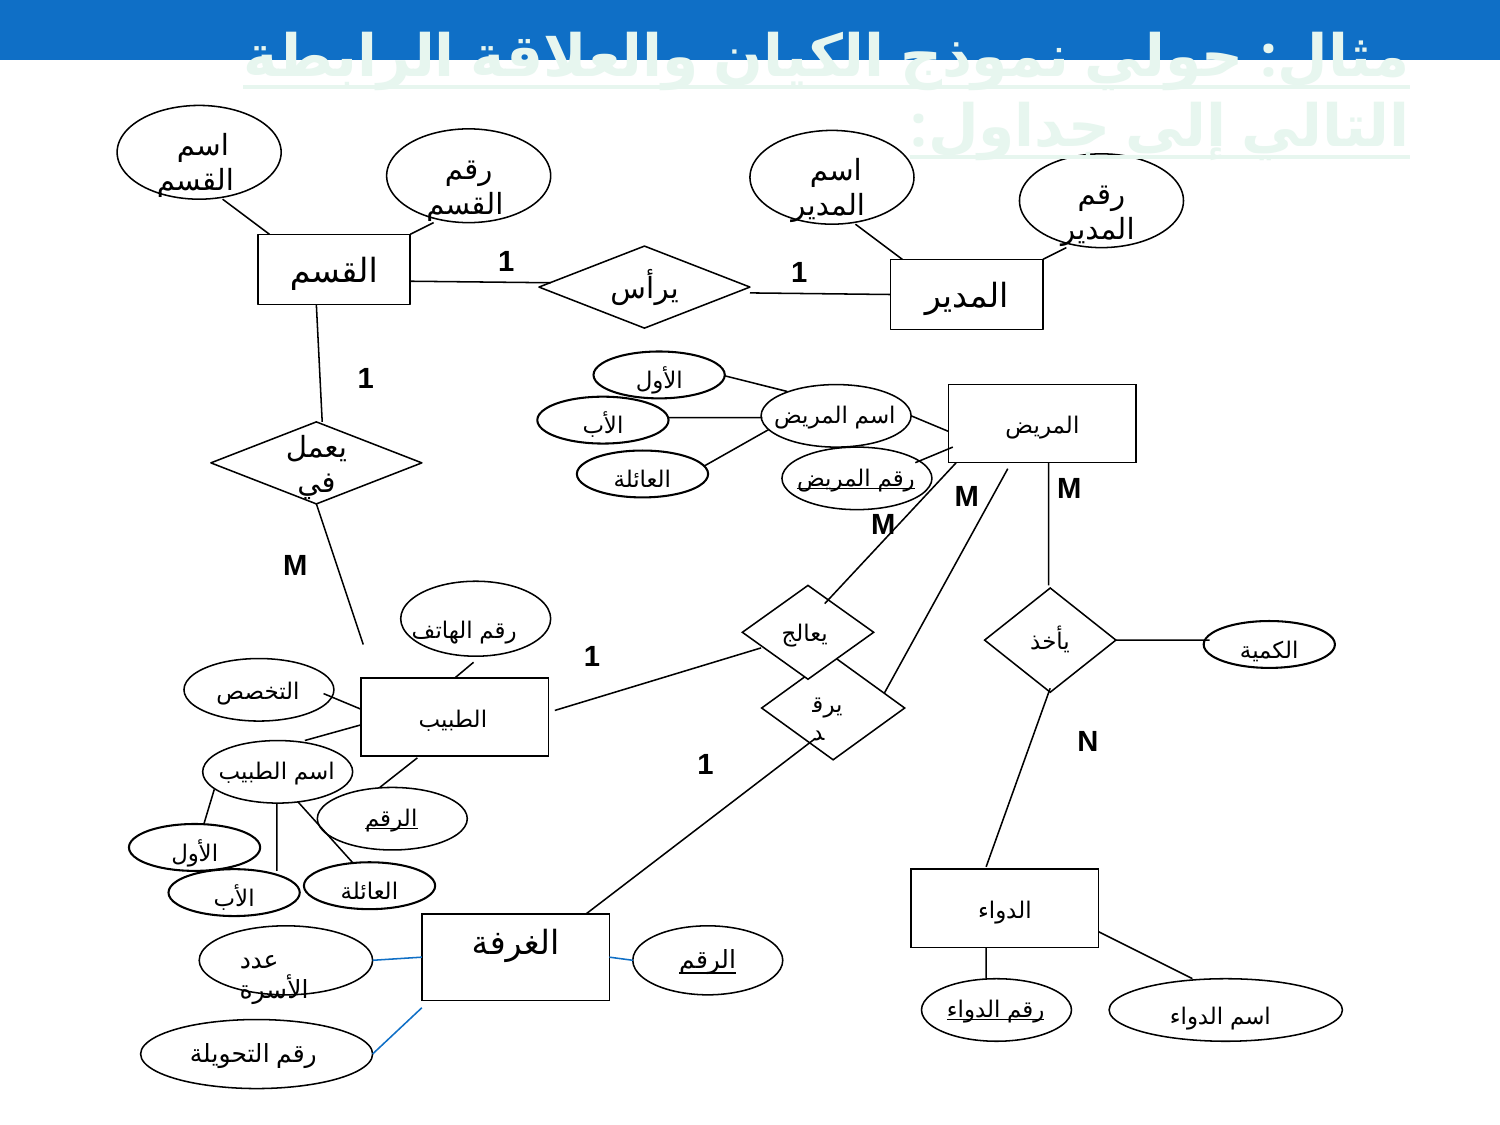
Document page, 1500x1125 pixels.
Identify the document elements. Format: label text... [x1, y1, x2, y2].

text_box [372, 1051, 423, 1055]
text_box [116, 105, 1343, 1044]
text_box رقم التحويلة [140, 1051, 372, 1089]
title مثال: حولي نموذج الكيان والعلاقة الرابطة التالي إلى جداول: [75, 7, 1425, 170]
